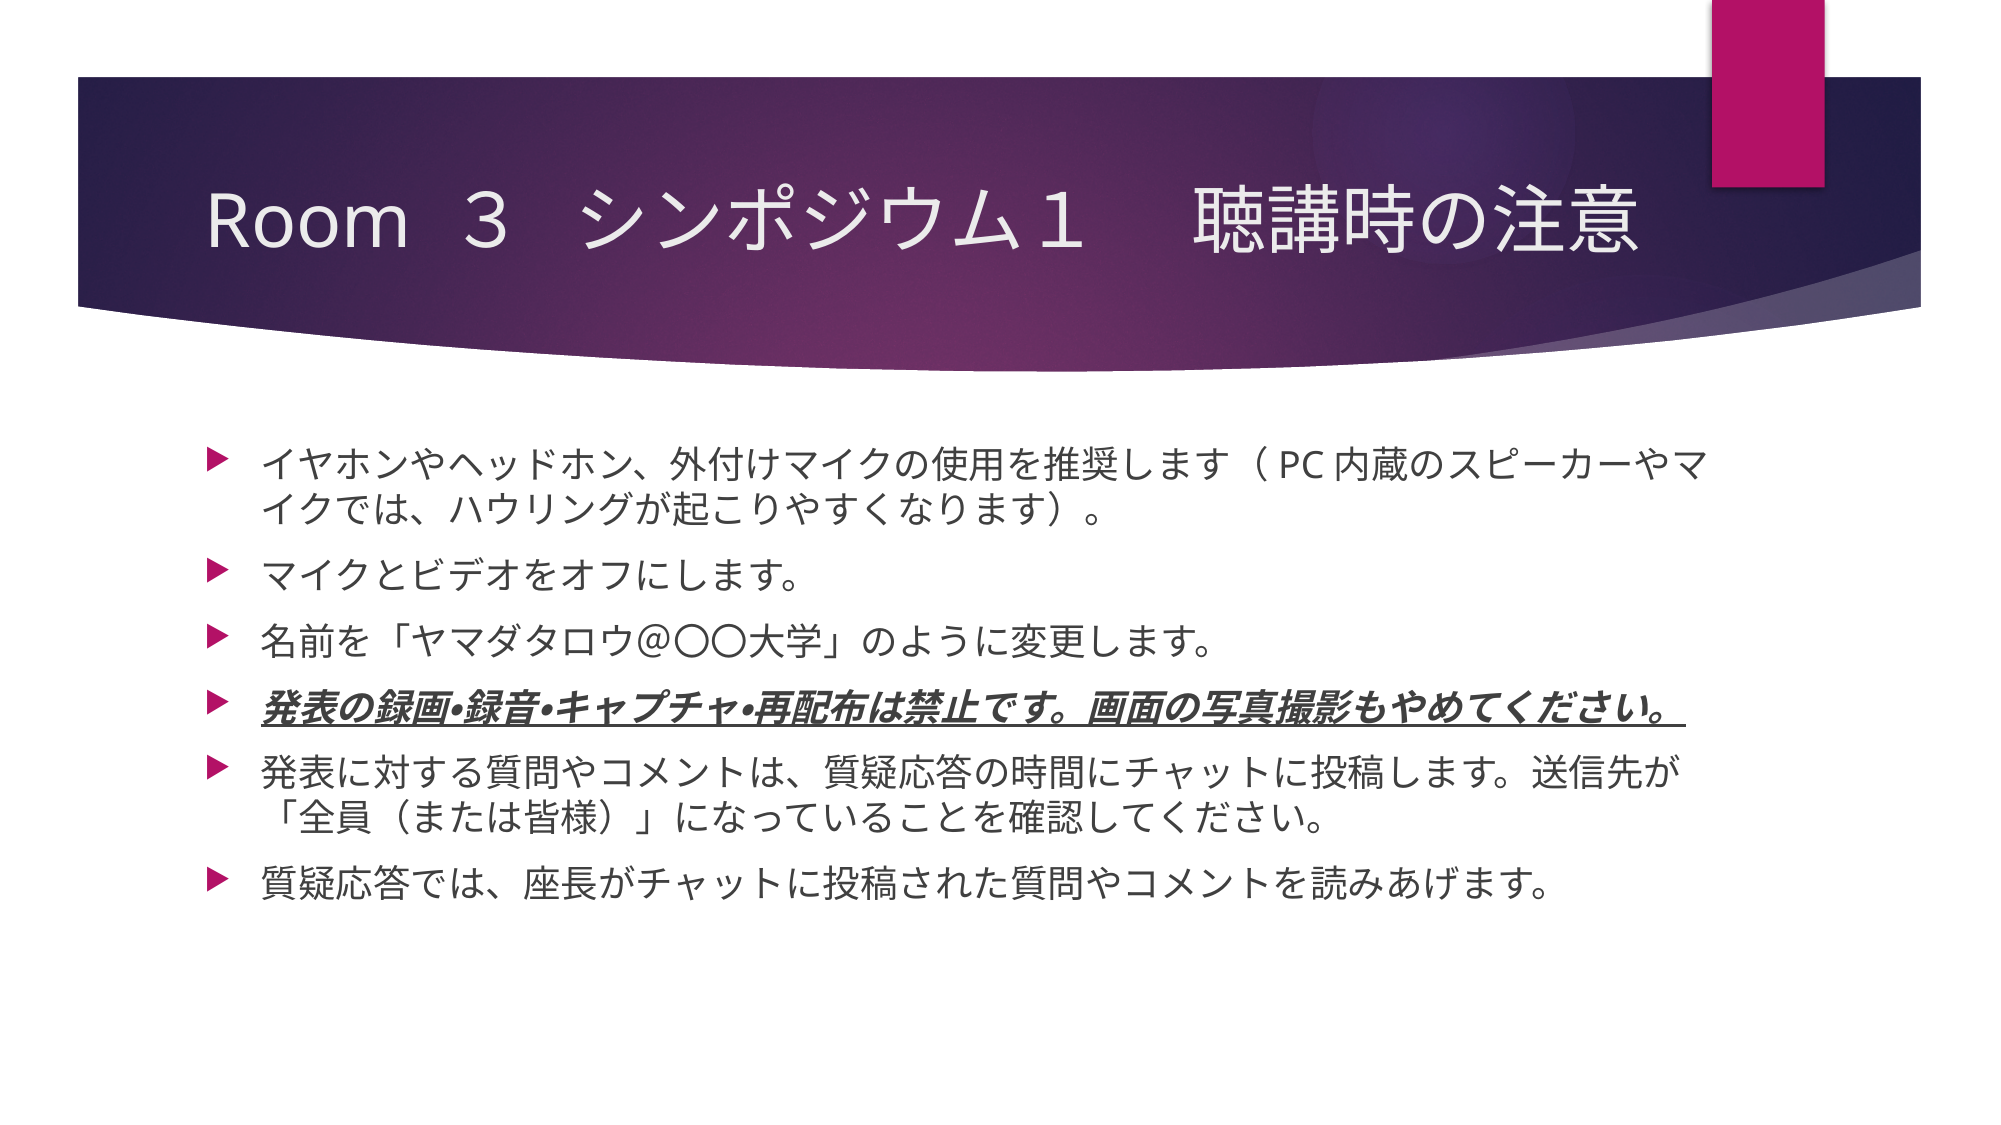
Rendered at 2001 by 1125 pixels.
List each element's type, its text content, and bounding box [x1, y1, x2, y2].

title Room ３ シンポジウム１ 聴講時の注意 [189, 159, 1724, 276]
list イヤホンやヘッドホン、外付けマイクの使用を推奨します（PC内蔵のスピーカーやマイクでは、ハウリングが起こりやすくなります）。 マイクとビデオをオフにします。 名前を「ヤマダタロウ＠〇〇大学」のように変更します。 発表の録画・録音・キャプチャ・再配布は禁止です。画面の写真撮影もやめてください。 発表に対する質問やコメントは、質疑応答の時間にチャットに投稿します。送信先が「全員（または皆様）」になっていることを確認してください。 質疑応答では、座長がチャットに投稿された質問やコメントを読みあげます。 [189, 433, 1724, 994]
